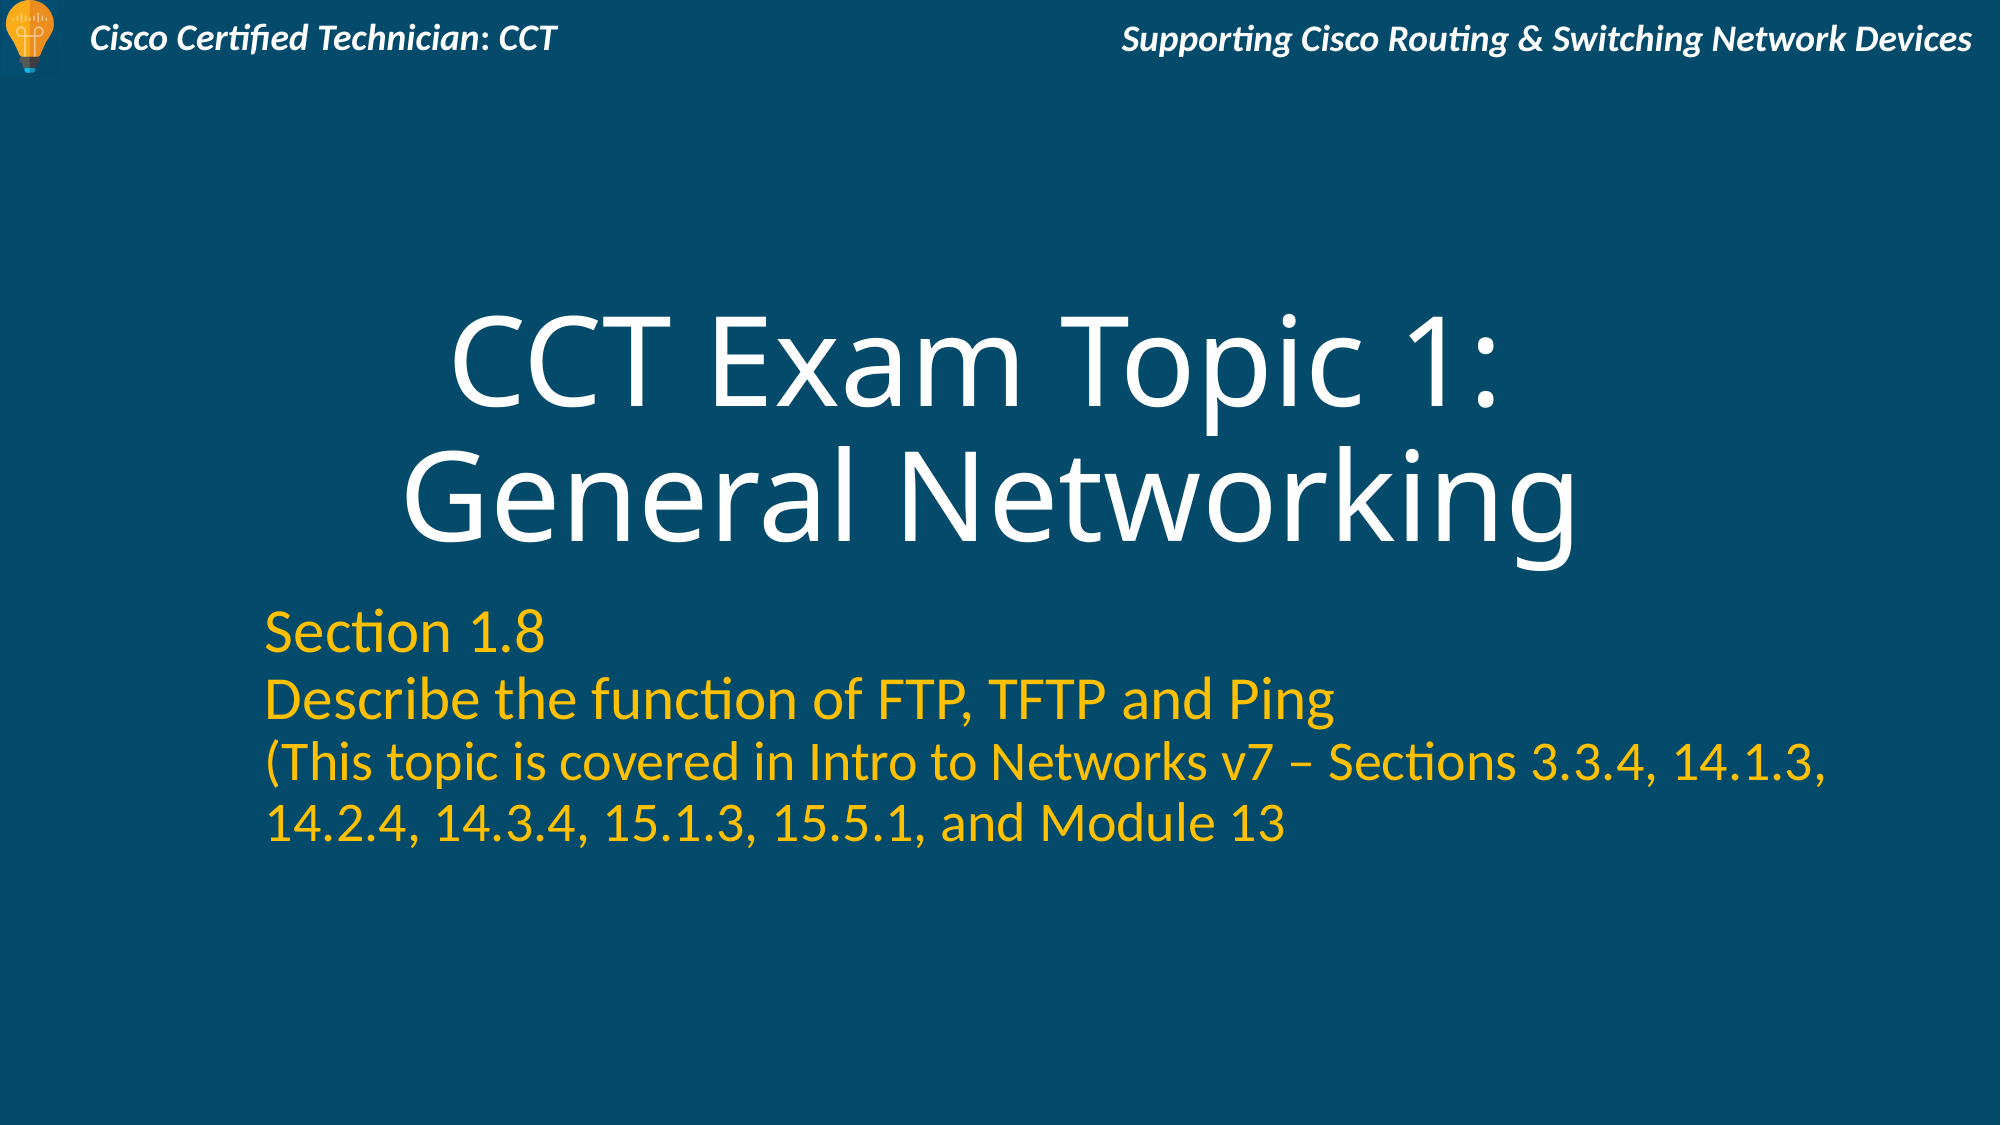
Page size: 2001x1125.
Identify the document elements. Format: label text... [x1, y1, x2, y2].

title CCT Exam Topic 1: General Networking [123, 184, 1860, 576]
subtitle Section 1.8 Describe the function of FTP, TFTP and Ping (This topic is covered in Intro to Networks v7 – Sections 3.3.4, 14.1.3, 14.2.4, 14.3.4, 15.1.3, 15.5.1, and Module 13 [249, 590, 1942, 863]
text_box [0, 0, 2000, 75]
